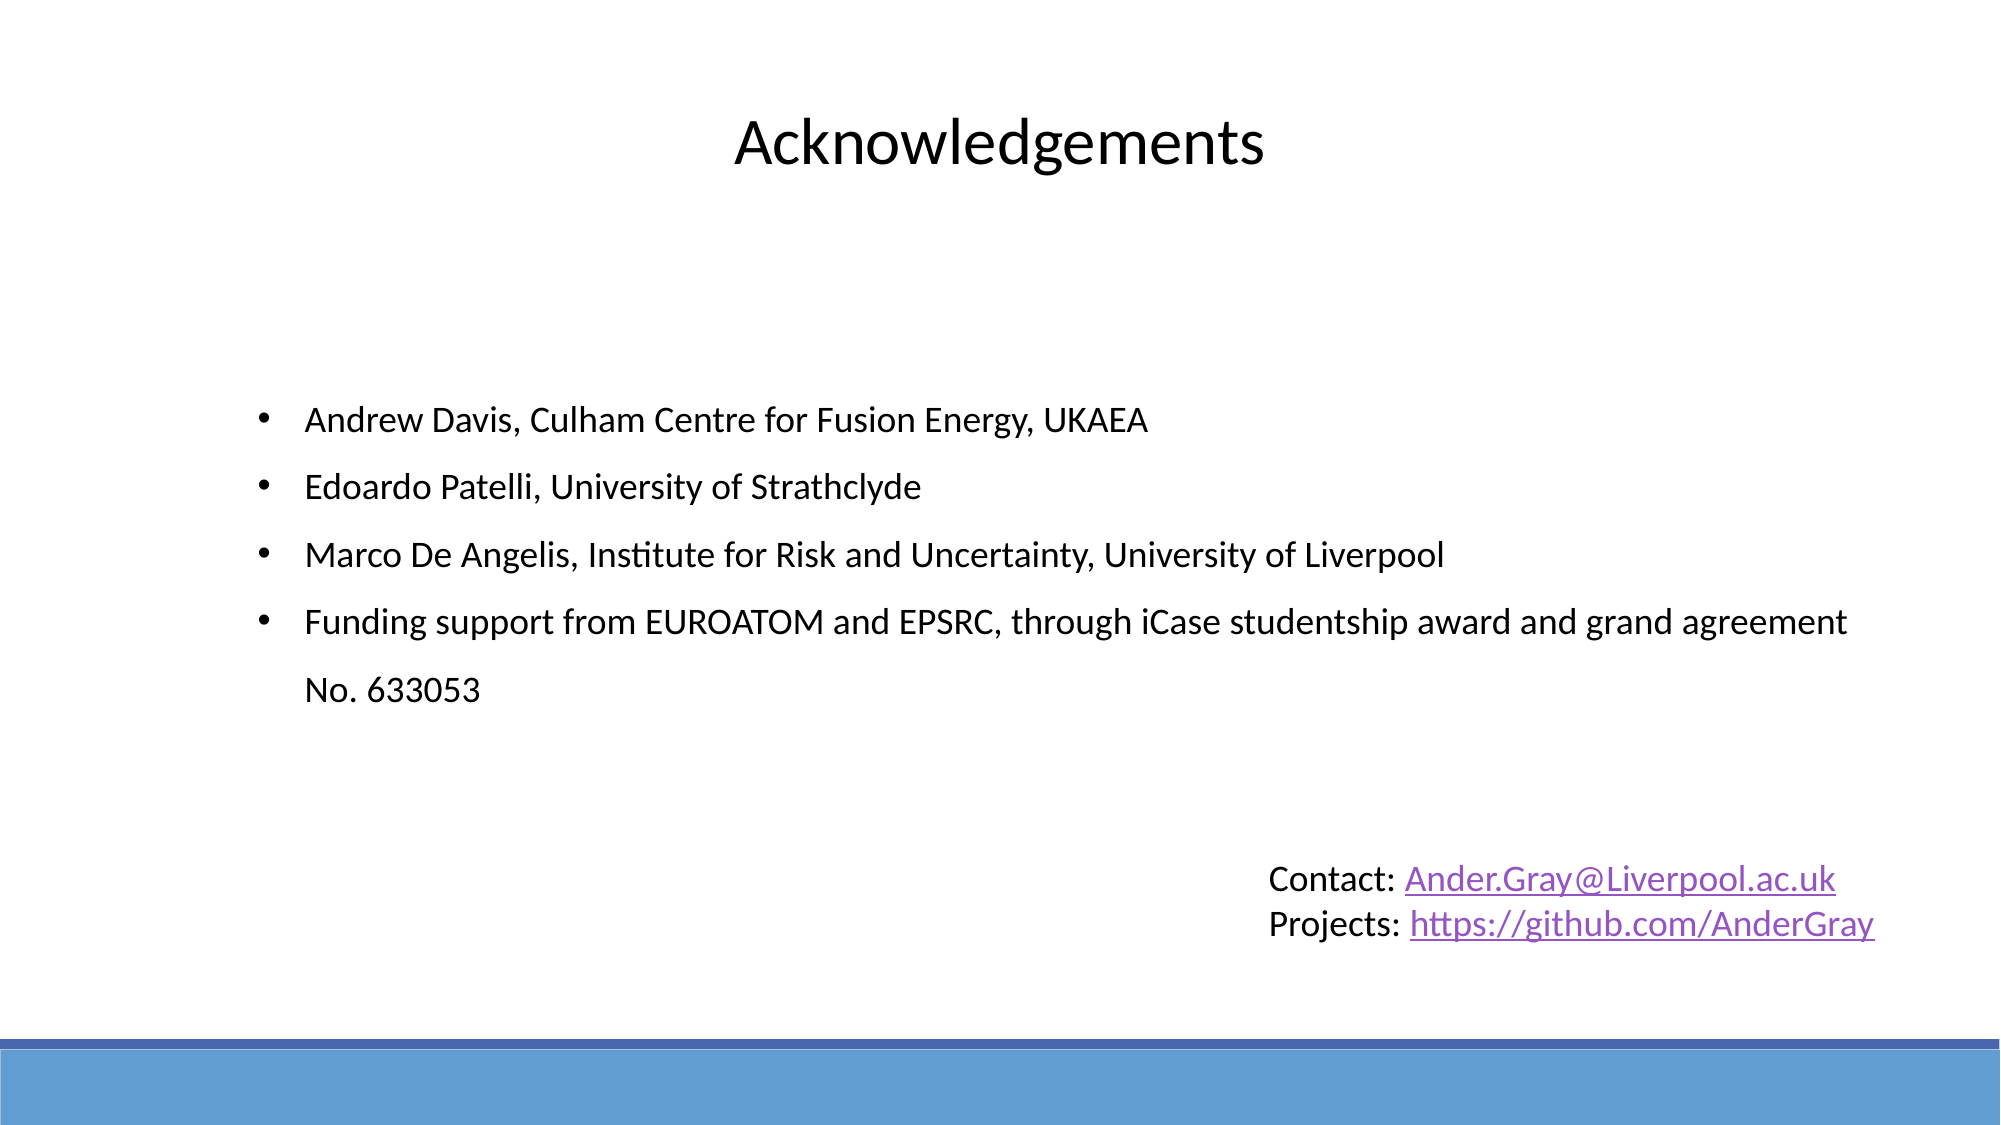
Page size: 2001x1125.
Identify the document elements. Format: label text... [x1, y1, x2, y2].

text_box Contact: Ander.Gray@Liverpool.ac.uk Projects: https://github.com/AnderGray [1254, 846, 1890, 952]
text_box Andrew Davis, Culham Centre for Fusion Energy, UKAEA Edoardo Patelli, University of Strathclyde Marco De Angelis, Institute for Risk and Uncertainty, University of Liverpool Funding support from EUROATOM and EPSRC, through iCase studentship award and grand agreement No. 633053 [242, 364, 1894, 763]
text_box Acknowledgements [719, 90, 1281, 185]
